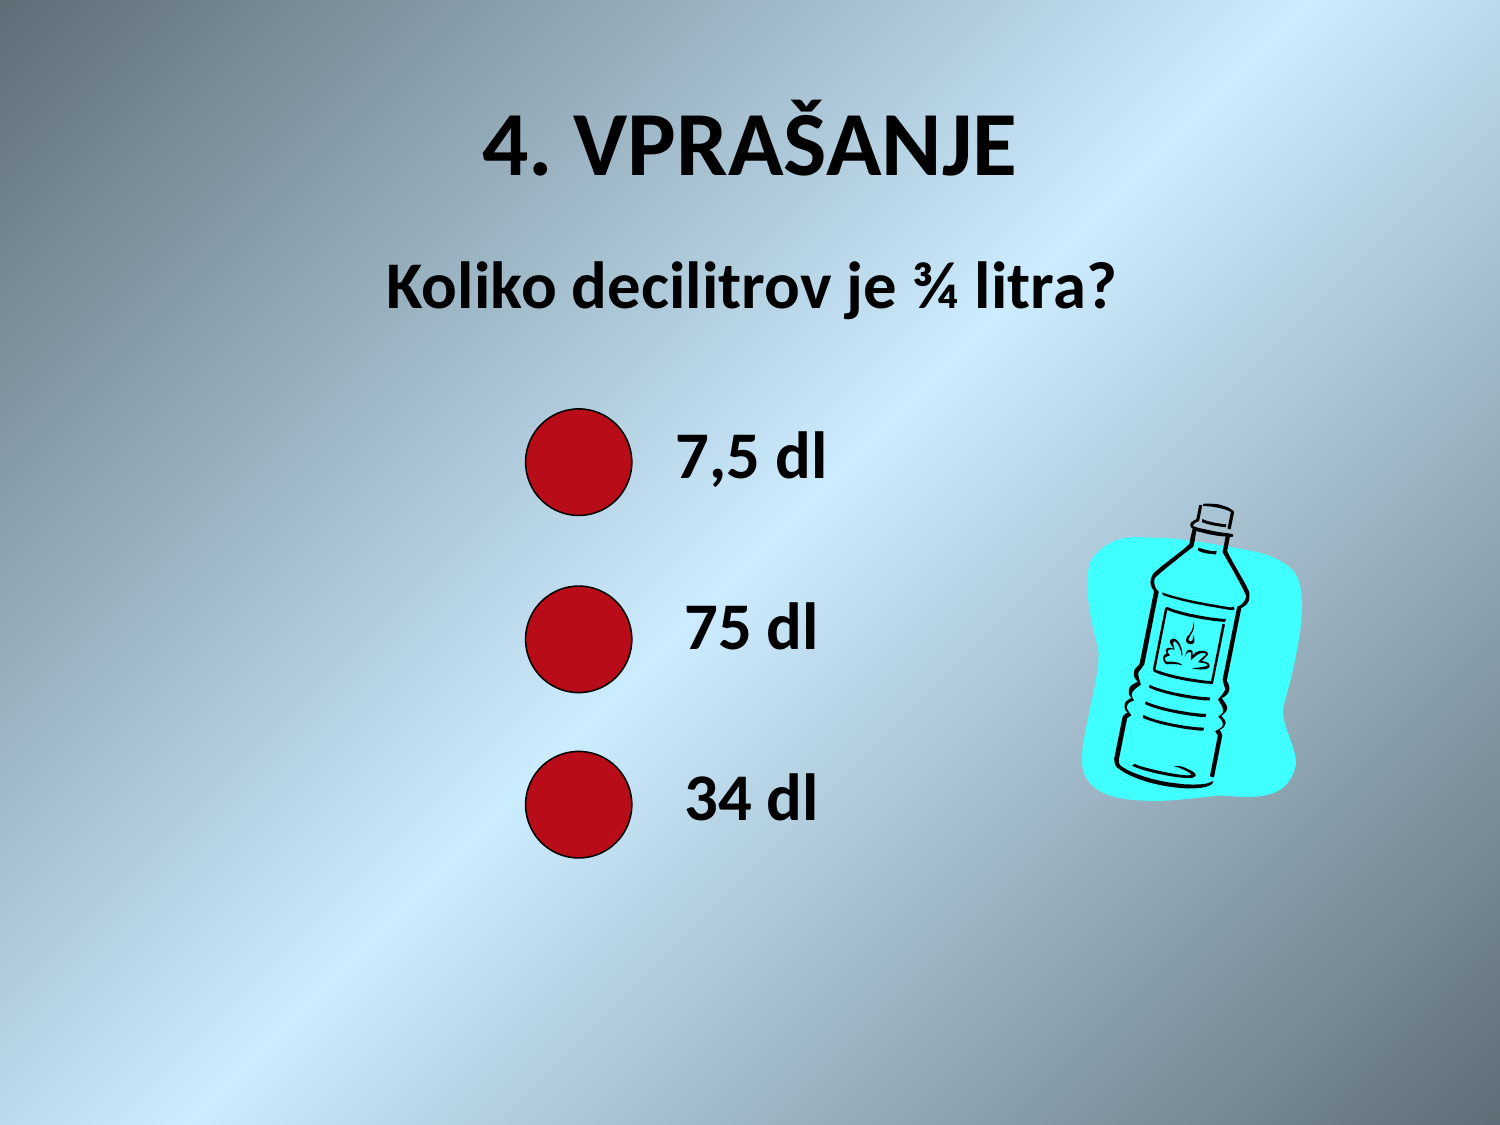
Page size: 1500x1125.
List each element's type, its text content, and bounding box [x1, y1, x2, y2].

list Koliko decilitrov je ¾ litra? 7,5 dl 75 dl 34 dl [76, 243, 1428, 987]
text_box [525, 586, 632, 693]
text_box [525, 408, 632, 516]
picture [1080, 503, 1304, 802]
text_box [525, 751, 632, 858]
title 4. VPRAŠANJE [74, 44, 1426, 233]
